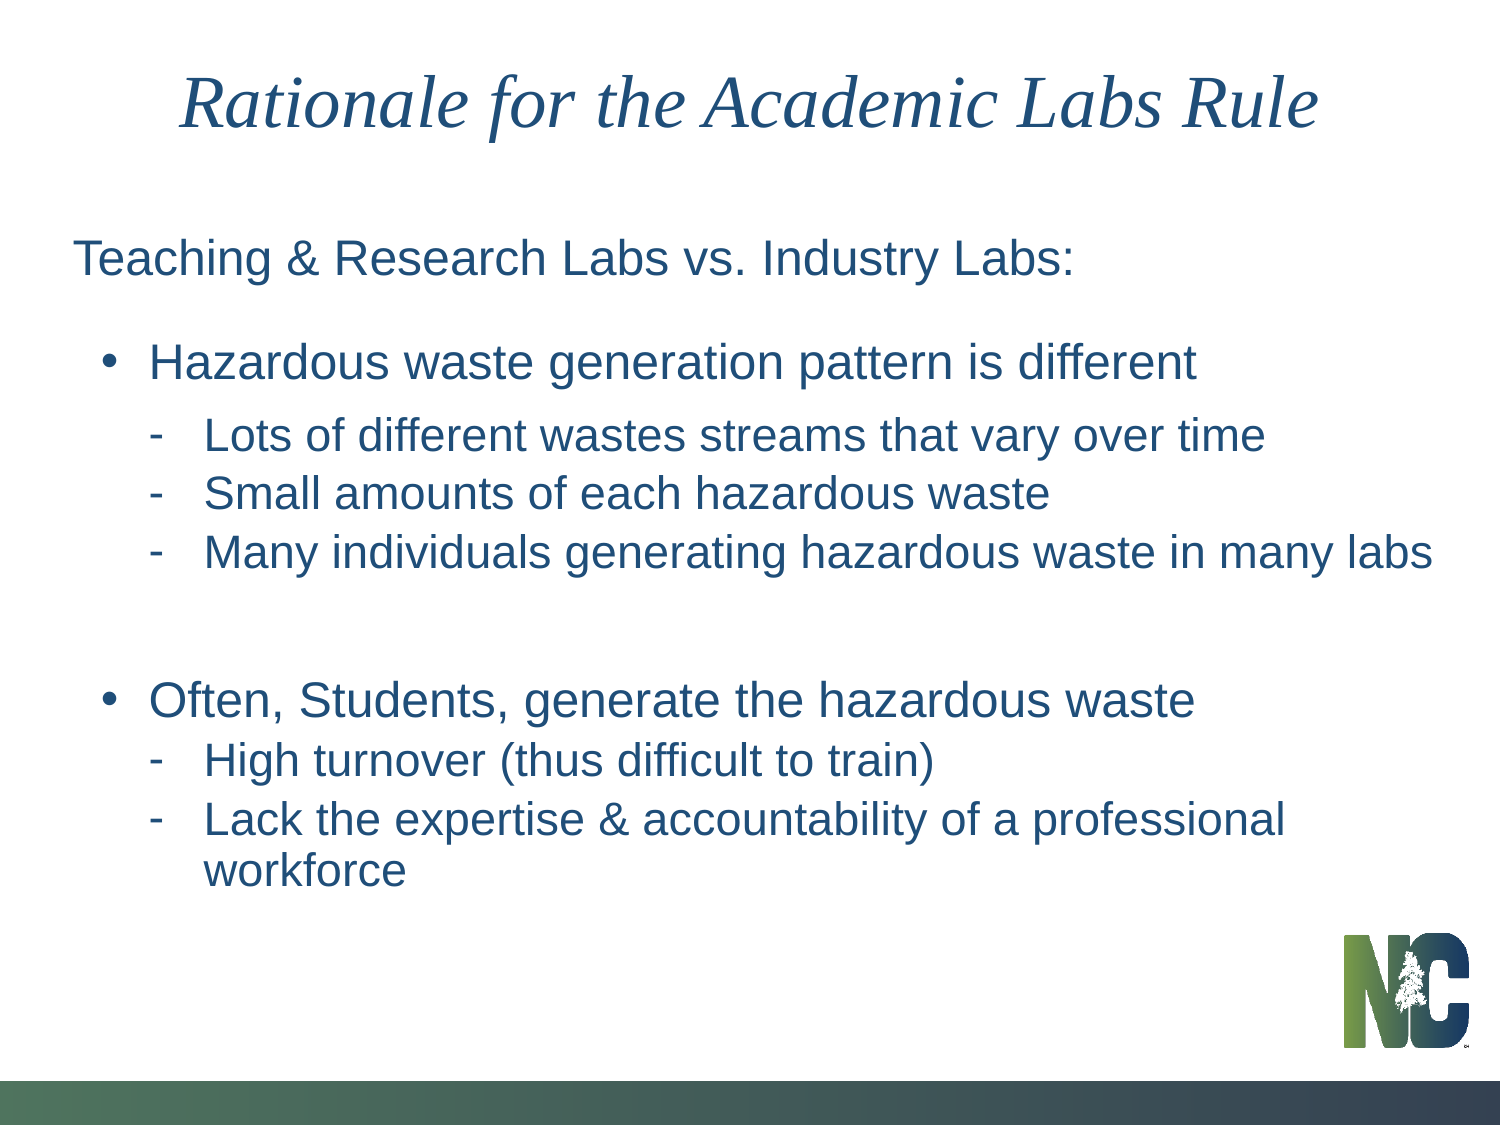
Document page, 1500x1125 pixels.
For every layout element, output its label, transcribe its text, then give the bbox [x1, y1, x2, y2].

list Teaching & Research Labs vs. Industry Labs: Hazardous waste generation pattern is different Lots of different wastes streams that vary over time Small amounts of each hazardous waste Many individuals generating hazardous waste in many labs Often, Students, generate the hazardous waste High turnover (thus difficult to train) Lack the expertise & accountability of a professional workforce [57, 224, 1496, 1100]
title Rationale for the Academic Labs Rule [103, 16, 1397, 191]
